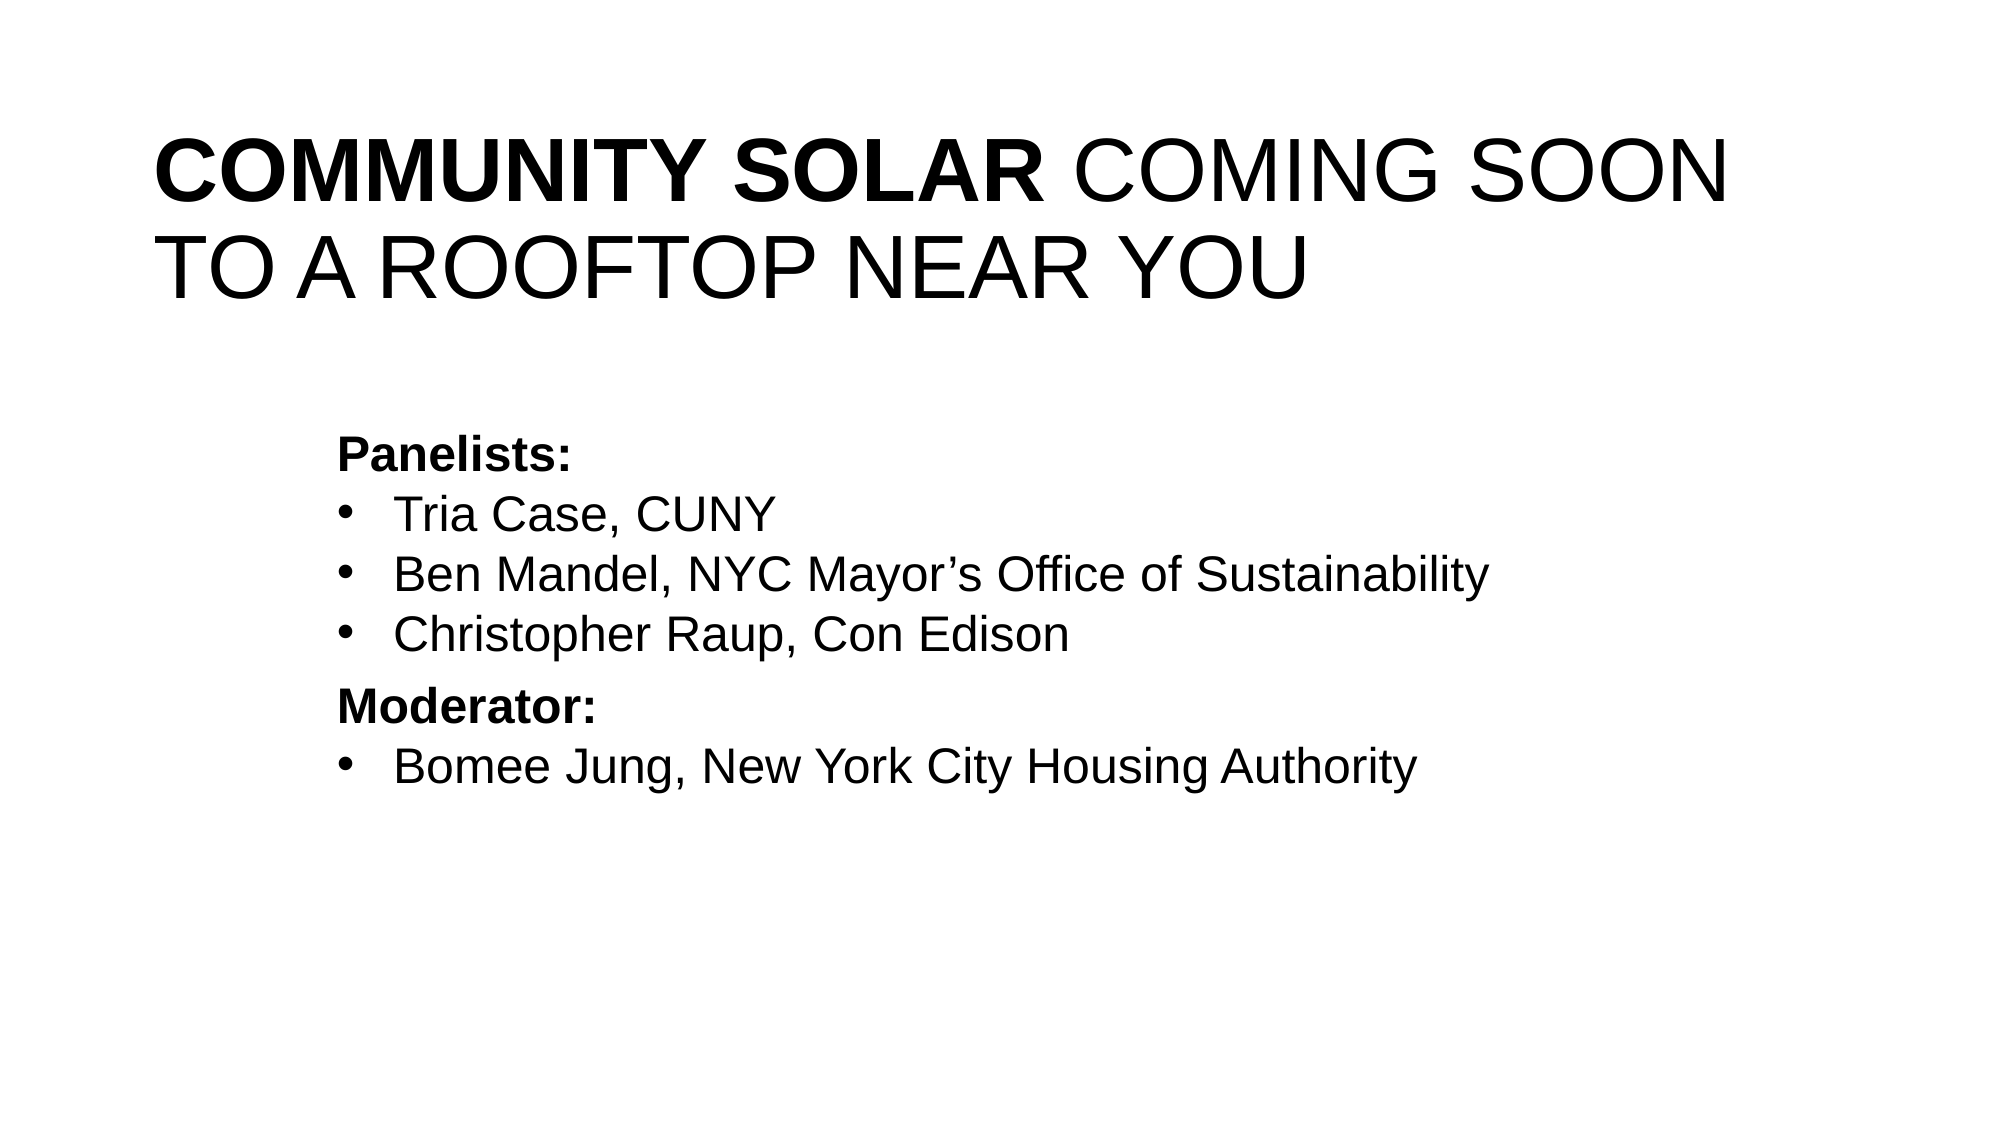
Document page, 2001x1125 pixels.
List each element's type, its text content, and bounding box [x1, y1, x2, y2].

title Community Solar Coming Soon to a Rooftop Near You [138, 115, 1771, 398]
subtitle Panelists: Tria Case, CUNY Ben Mandel, NYC Mayor’s Office of Sustainability Christopher Raup, Con Edison Moderator: Bomee Jung, New York City Housing Authority [321, 413, 1844, 939]
